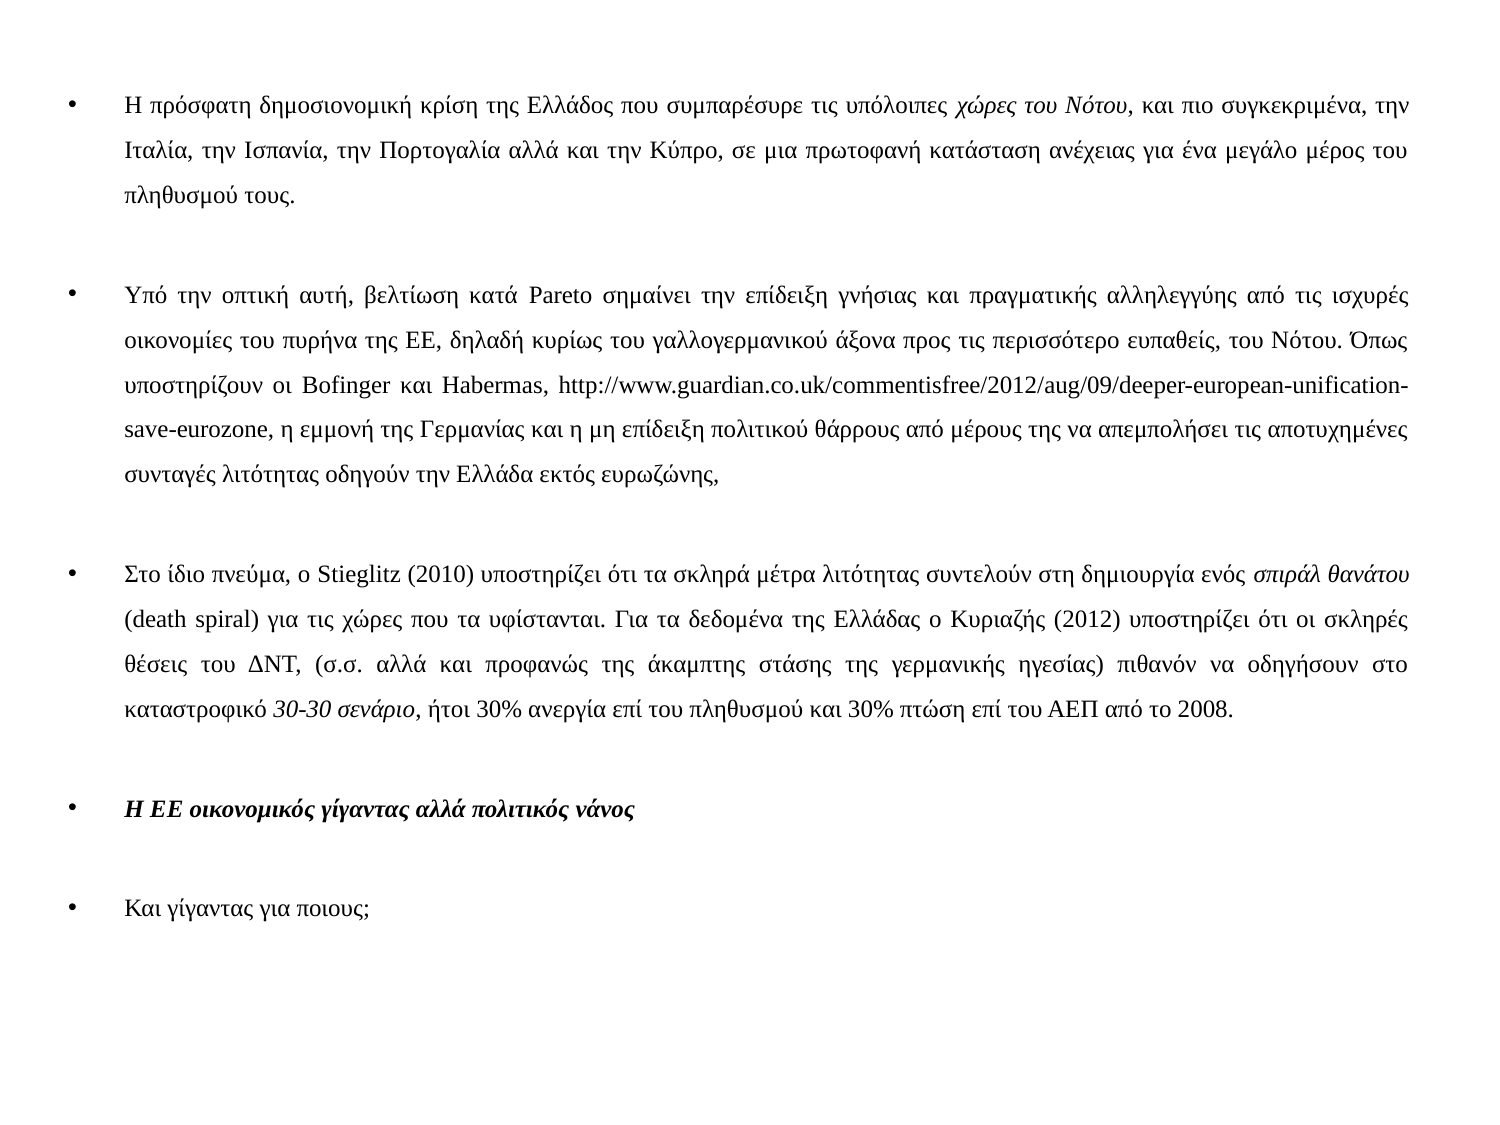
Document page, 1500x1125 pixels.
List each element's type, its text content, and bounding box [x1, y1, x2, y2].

list Η πρόσφατη δημοσιονομική κρίση της Ελλάδος που συμπαρέσυρε τις υπόλοιπες χώρες του Νότου, και πιο συγκεκριμένα, την Ιταλία, την Ισπανία, την Πορτογαλία αλλά και την Κύπρο, σε μια πρωτοφανή κατάσταση ανέχειας για ένα μεγάλο μέρος του πληθυσμού τους. Υπό την οπτική αυτή, βελτίωση κατά Pareto σημαίνει την επίδειξη γνήσιας και πραγματικής αλληλεγγύης από τις ισχυρές οικονομίες του πυρήνα της ΕΕ, δηλαδή κυρίως του γαλλογερμανικού άξονα προς τις περισσότερο ευπαθείς, του Νότου. Όπως υποστηρίζουν οι Bofinger και Habermas, http://www.guardian.co.uk/commentisfree/2012/aug/09/deeper-european-unification-save-eurozone, η εμμονή της Γερμανίας και η μη επίδειξη πολιτικού θάρρους από μέρους της να απεμπολήσει τις αποτυχημένες συνταγές λιτότητας οδηγούν την Ελλάδα εκτός ευρωζώνης, Στο ίδιο πνεύμα, ο Stieglitz (2010) υποστηρίζει ότι τα σκληρά μέτρα λιτότητας συντελούν στη δημιουργία ενός σπιράλ θανάτου (death spiral) για τις χώρες που τα υφίστανται. Για τα δεδομένα της Ελλάδας ο Κυριαζής (2012) υποστηρίζει ότι οι σκληρές θέσεις του ΔΝΤ, (σ.σ. αλλά και προφανώς της άκαμπτης στάσης της γερμανικής ηγεσίας) πιθανόν να οδηγήσουν στο καταστροφικό 30-30 σενάριο, ήτοι 30% ανεργία επί του πληθυσμού και 30% πτώση επί του ΑΕΠ από το 2008. Η ΕΕ οικονομικός γίγαντας αλλά πολιτικός νάνος Και γίγαντας για ποιους; [53, 66, 1425, 1005]
